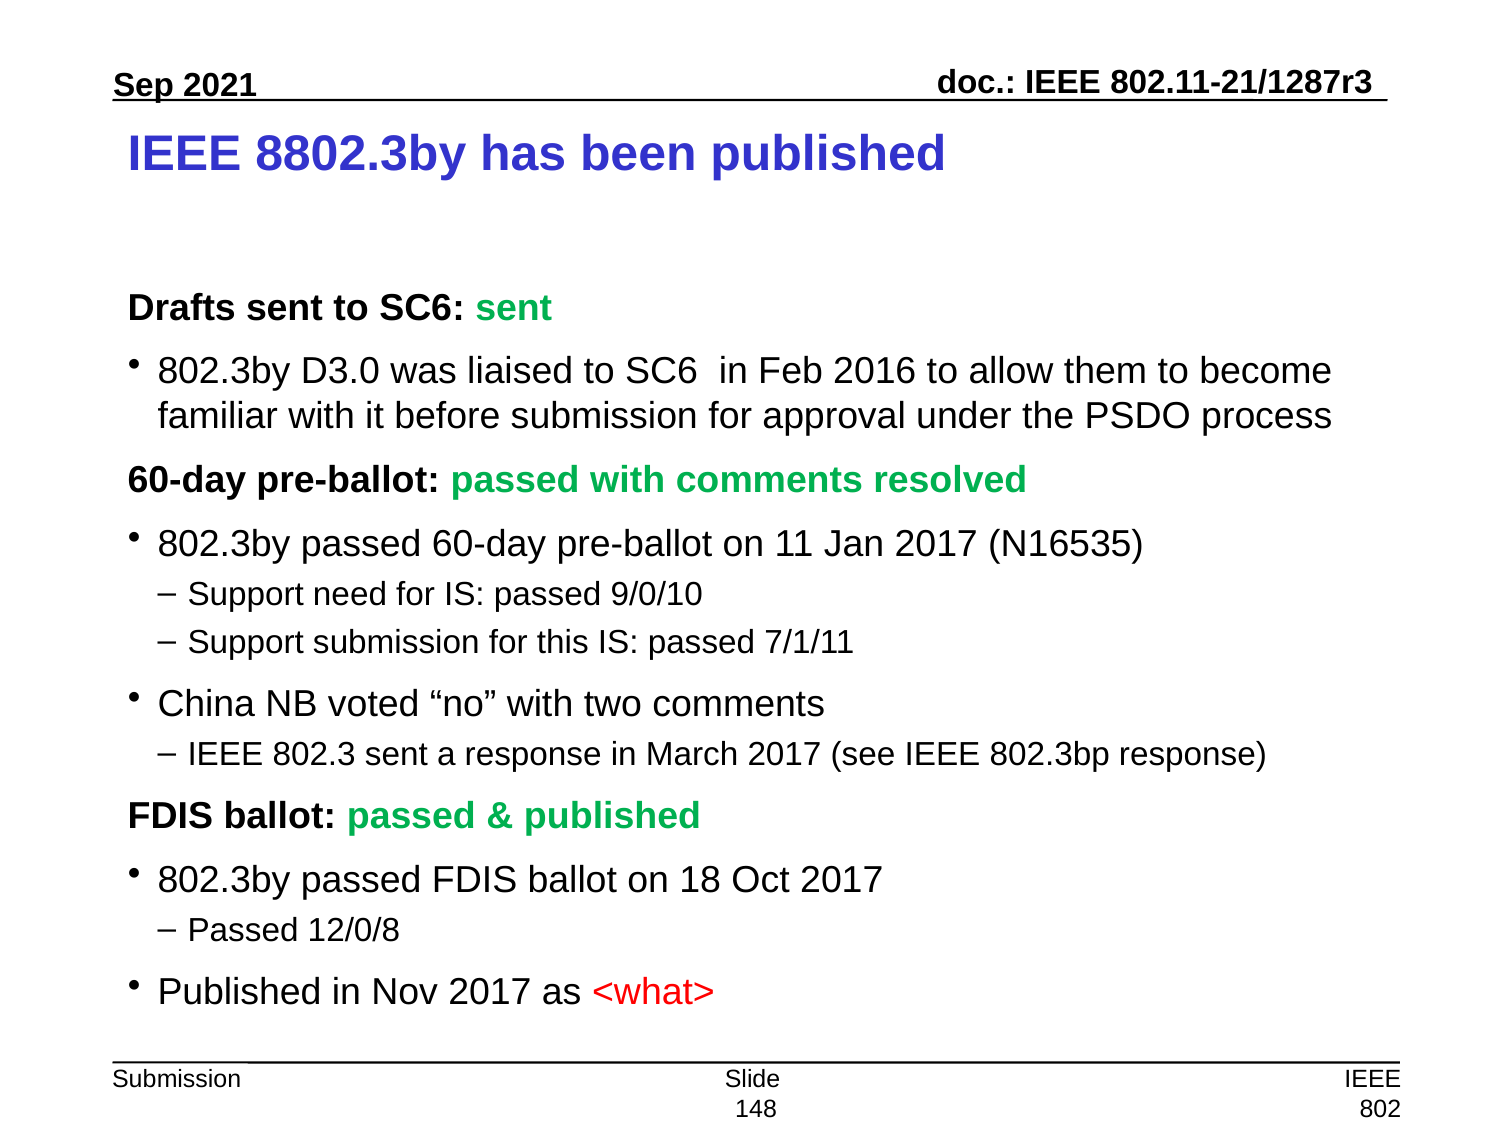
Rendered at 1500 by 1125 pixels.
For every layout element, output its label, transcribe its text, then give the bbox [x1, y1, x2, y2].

slide_number Slide 148 [709, 1061, 803, 1093]
title IEEE 8802.3by has been published [112, 112, 1388, 275]
list Drafts sent to SC6: sent 802.3by D3.0 was liaised to SC6 in Feb 2016 to allow them to become familiar with it before submission for approval under the PSDO process 60-day pre-ballot: passed with comments resolved 802.3by passed 60-day pre-ballot on 11 Jan 2017 (N16535) Support need for IS: passed 9/0/10 Support submission for this IS: passed 7/1/11 China NB voted “no” with two comments IEEE 802.3 sent a response in March 2017 (see IEEE 802.3bp response) FDIS ballot: passed & published 802.3by passed FDIS ballot on 18 Oct 2017 Passed 12/0/8 Published in Nov 2017 as <what> [112, 275, 1388, 950]
footer IEEE 802 [1320, 1061, 1402, 1093]
